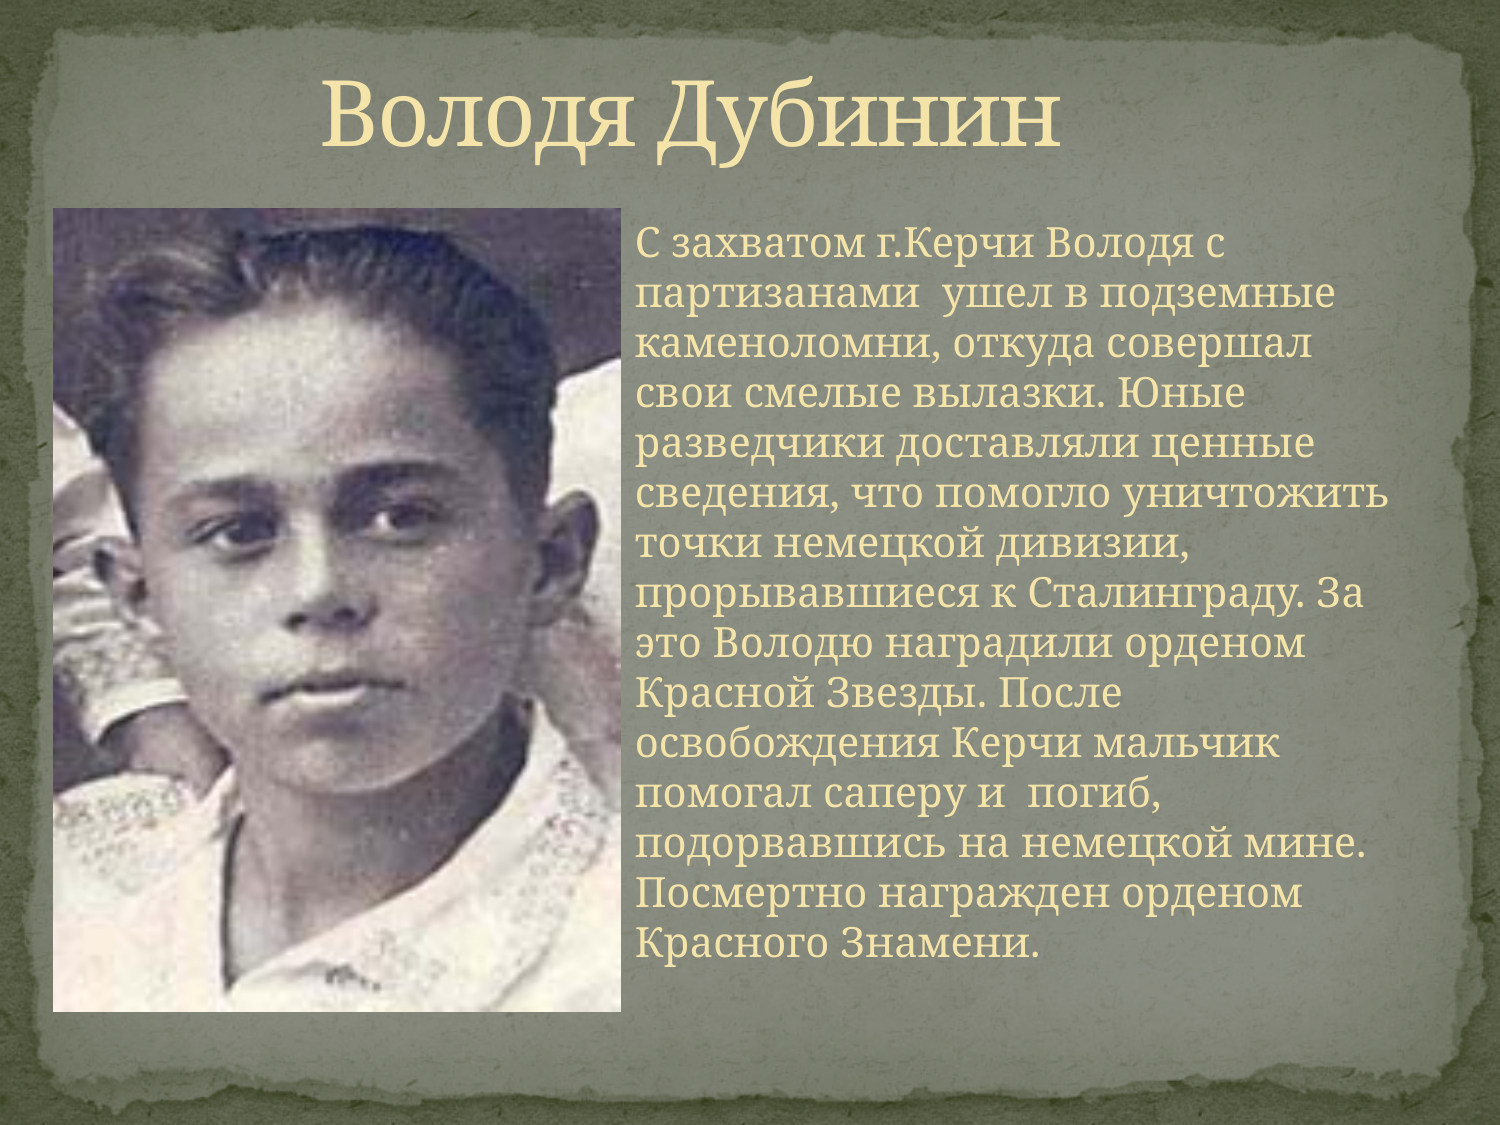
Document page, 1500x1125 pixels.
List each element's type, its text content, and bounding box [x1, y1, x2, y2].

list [56, 210, 620, 1011]
title Володя Дубинин [29, 30, 1353, 173]
list С захватом г.Керчи Володя с партизанами ушел в подземные каменоломни, откуда совершал свои смелые вылазки. Юные разведчики доставляли ценные сведения, что помогло уничтожить точки немецкой дивизии, прорывавшиеся к Сталинграду. За это Володю наградили орденом Красной Звезды. После освобождения Керчи мальчик помогал саперу и погиб, подорвавшись на немецкой мине. Посмертно награжден орденом Красного Знамени. [620, 208, 1412, 1071]
